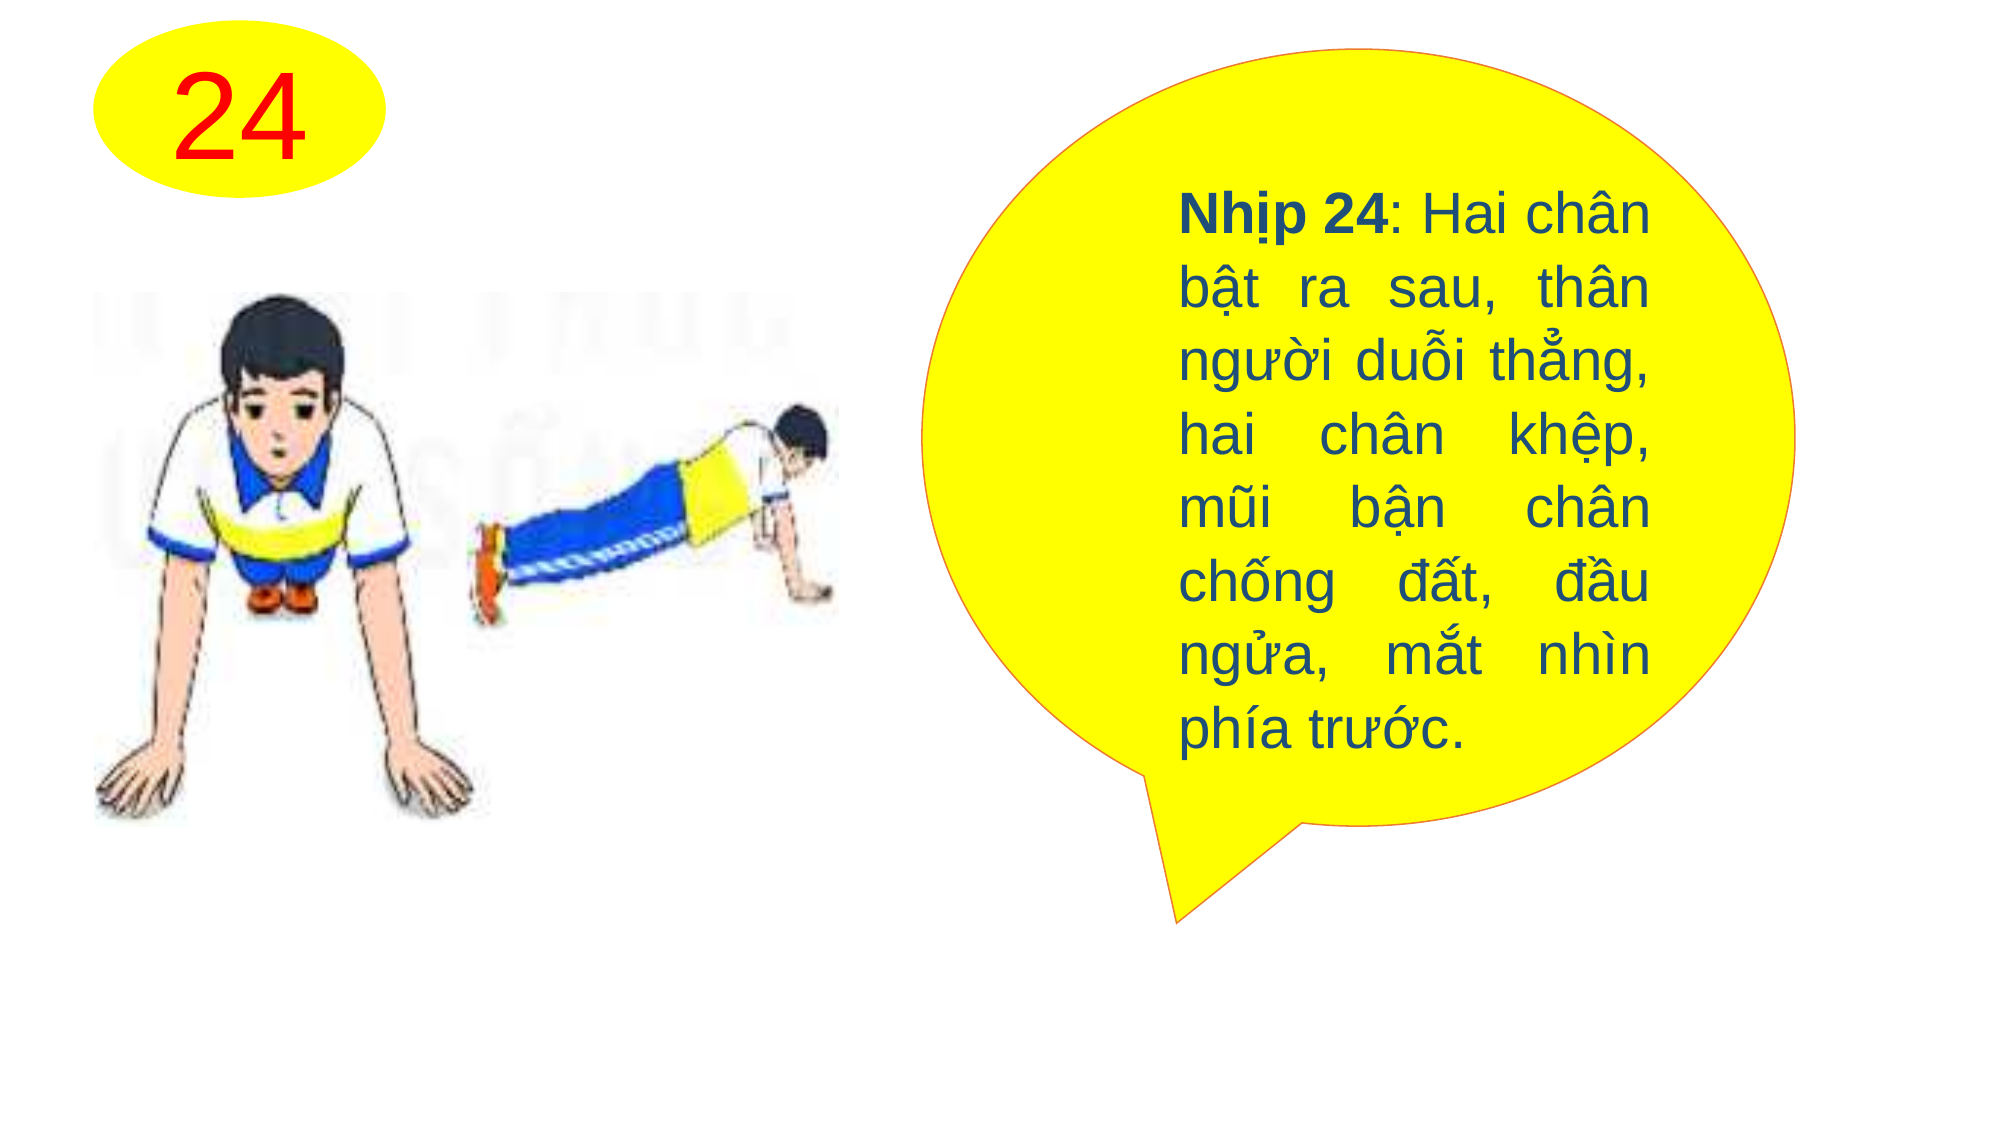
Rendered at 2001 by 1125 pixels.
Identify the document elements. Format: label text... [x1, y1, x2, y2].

text_box [892, 525, 2000, 631]
text_box Nhịp 24: Hai chân bật ra sau, thân người duỗi thẳng, hai chân khệp, mũi bận chân chống đất, đầu ngửa, mắt nhìn phía trước. [979, 631, 1738, 924]
text_box 24 [94, 21, 385, 197]
text_box Nhịp 24: Hai chân bật ra sau, thân người duỗi thẳng, hai chân khệp, mũi bận chân chống đất, đầu ngửa, mắt nhìn phía trước. [921, 49, 1795, 525]
picture [93, 292, 839, 827]
